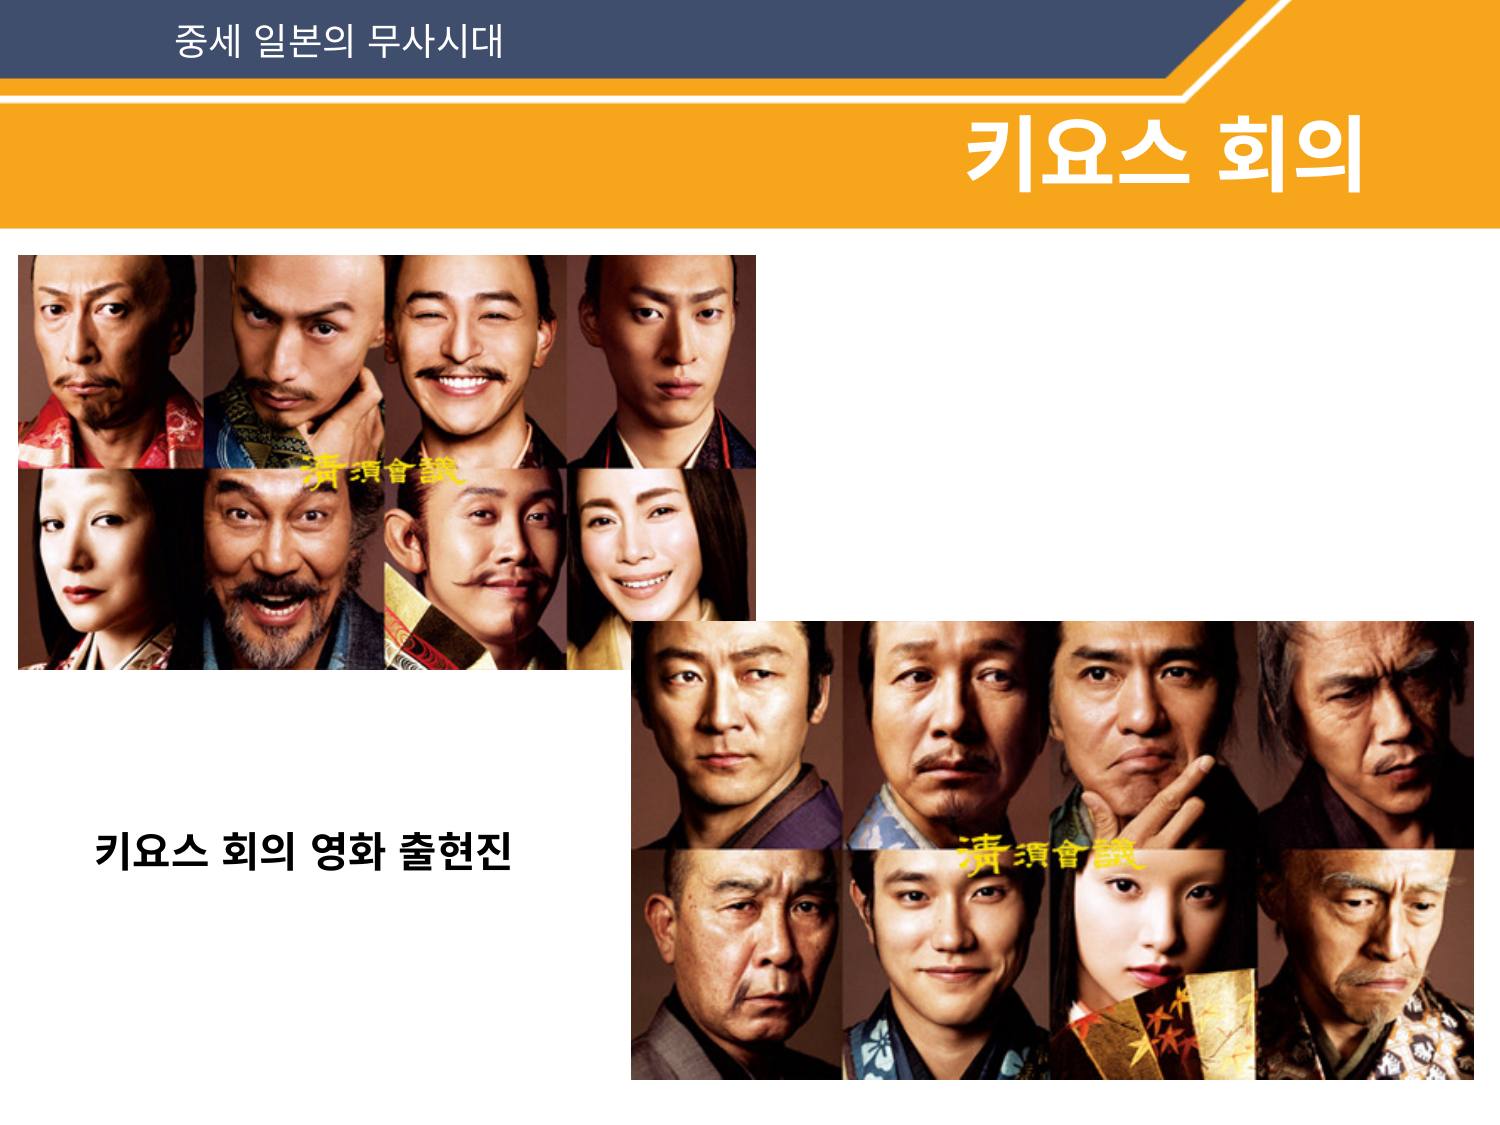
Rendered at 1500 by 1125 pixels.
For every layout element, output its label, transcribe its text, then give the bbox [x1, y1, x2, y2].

picture [0, 0, 1500, 1125]
text_box 키요스 회의 [831, 103, 1500, 201]
text_box 중세 일본의 무사시대 [21, 10, 658, 72]
text_box 키요스 회의 영화 출현진 [19, 810, 590, 890]
